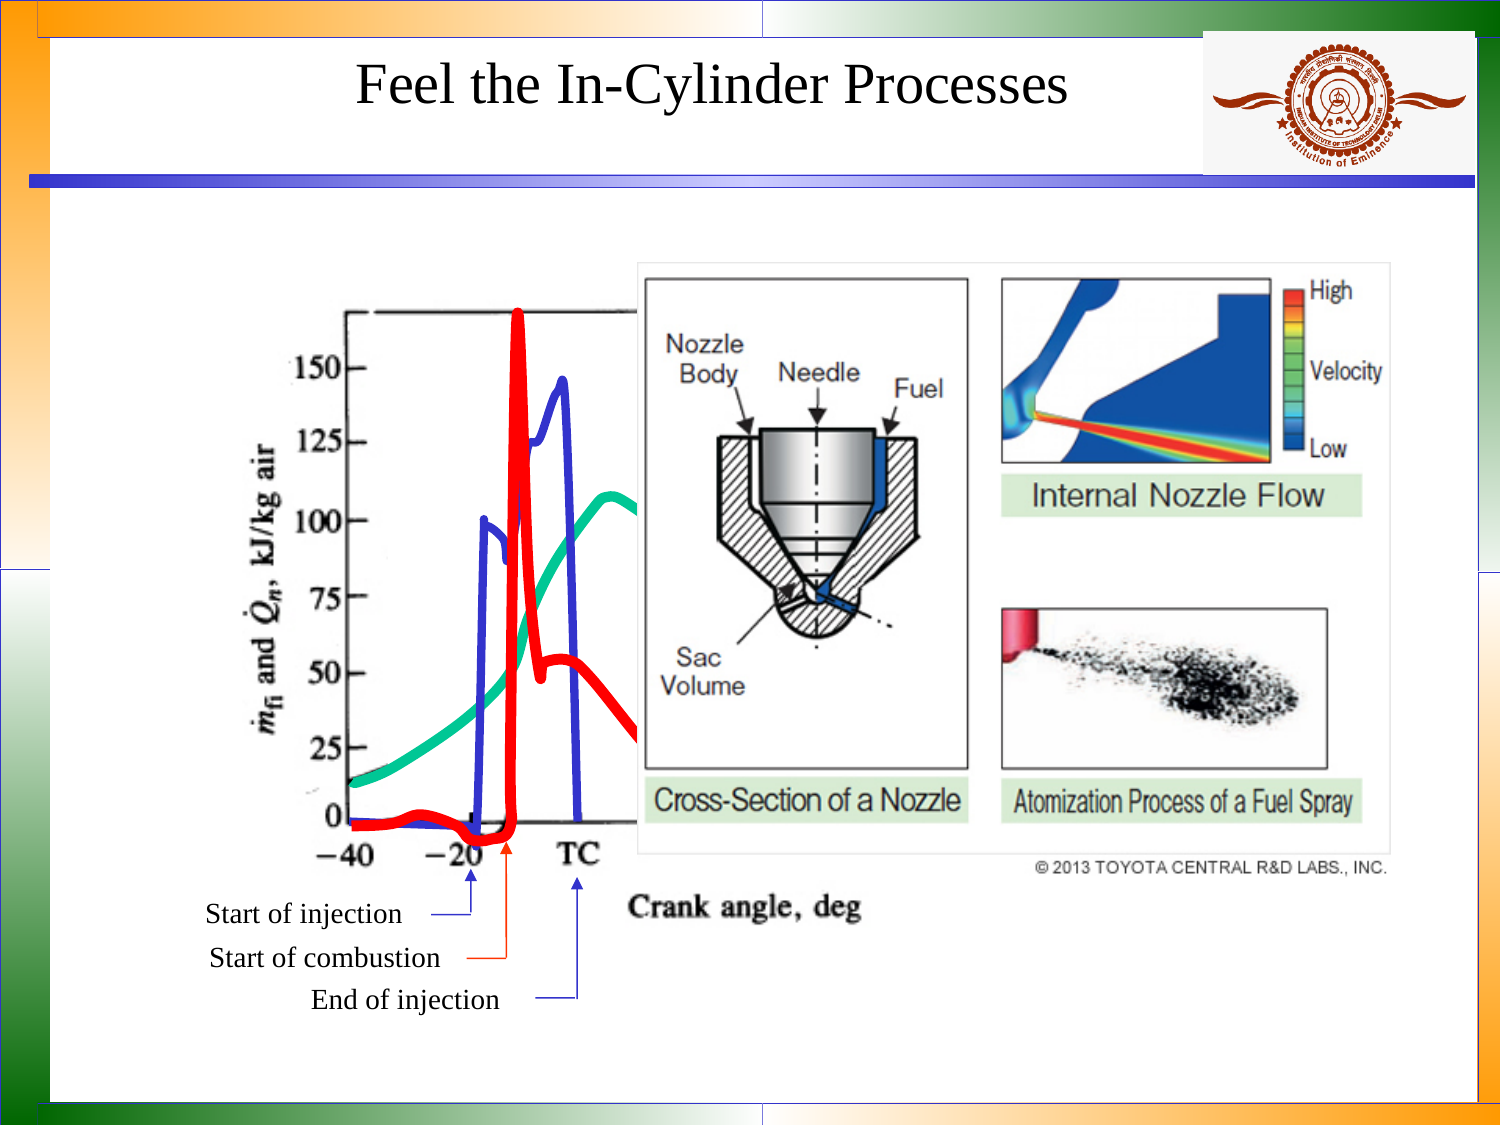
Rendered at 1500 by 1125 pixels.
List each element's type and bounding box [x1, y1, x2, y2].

text_box [0, 0, 1500, 1125]
